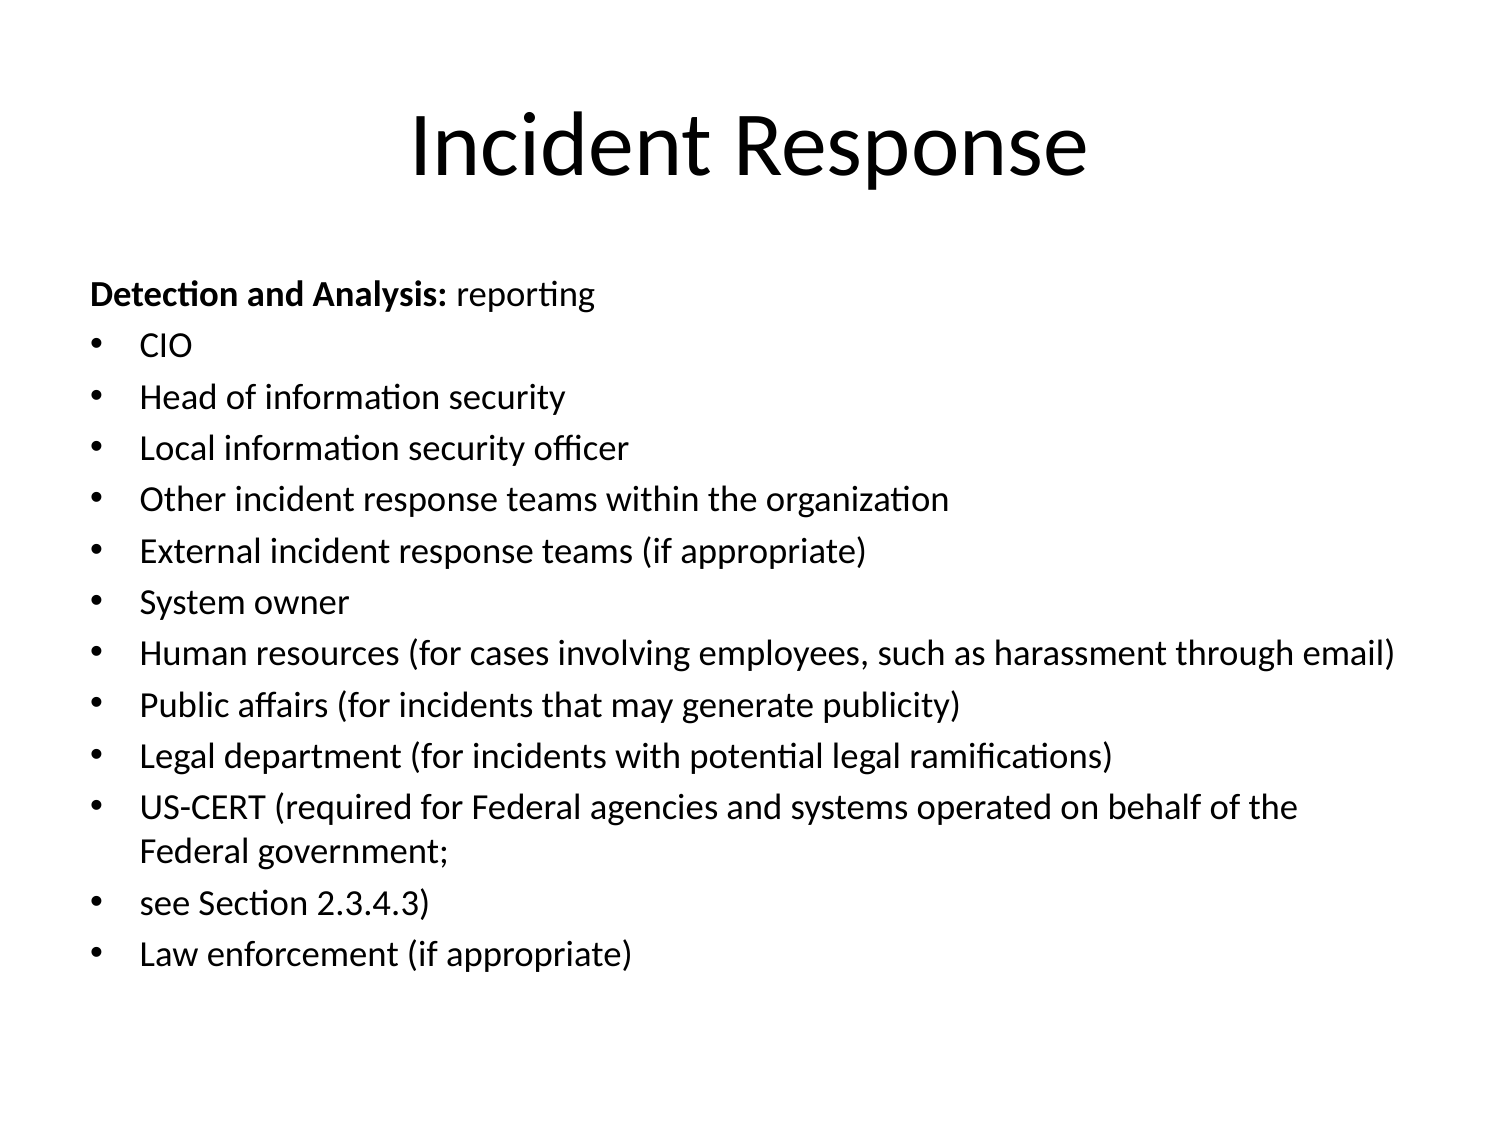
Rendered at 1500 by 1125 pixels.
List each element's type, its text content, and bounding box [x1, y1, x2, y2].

list Detection and Analysis: reporting CIO Head of information security Local information security officer Other incident response teams within the organization External incident response teams (if appropriate) System owner Human resources (for cases involving employees, such as harassment through email) Public affairs (for incidents that may generate publicity) Legal department (for incidents with potential legal ramifications) US-CERT (required for Federal agencies and systems operated on behalf of the Federal government; see Section 2.3.4.3) Law enforcement (if appropriate) [75, 262, 1425, 1005]
title Incident Response [75, 45, 1425, 233]
